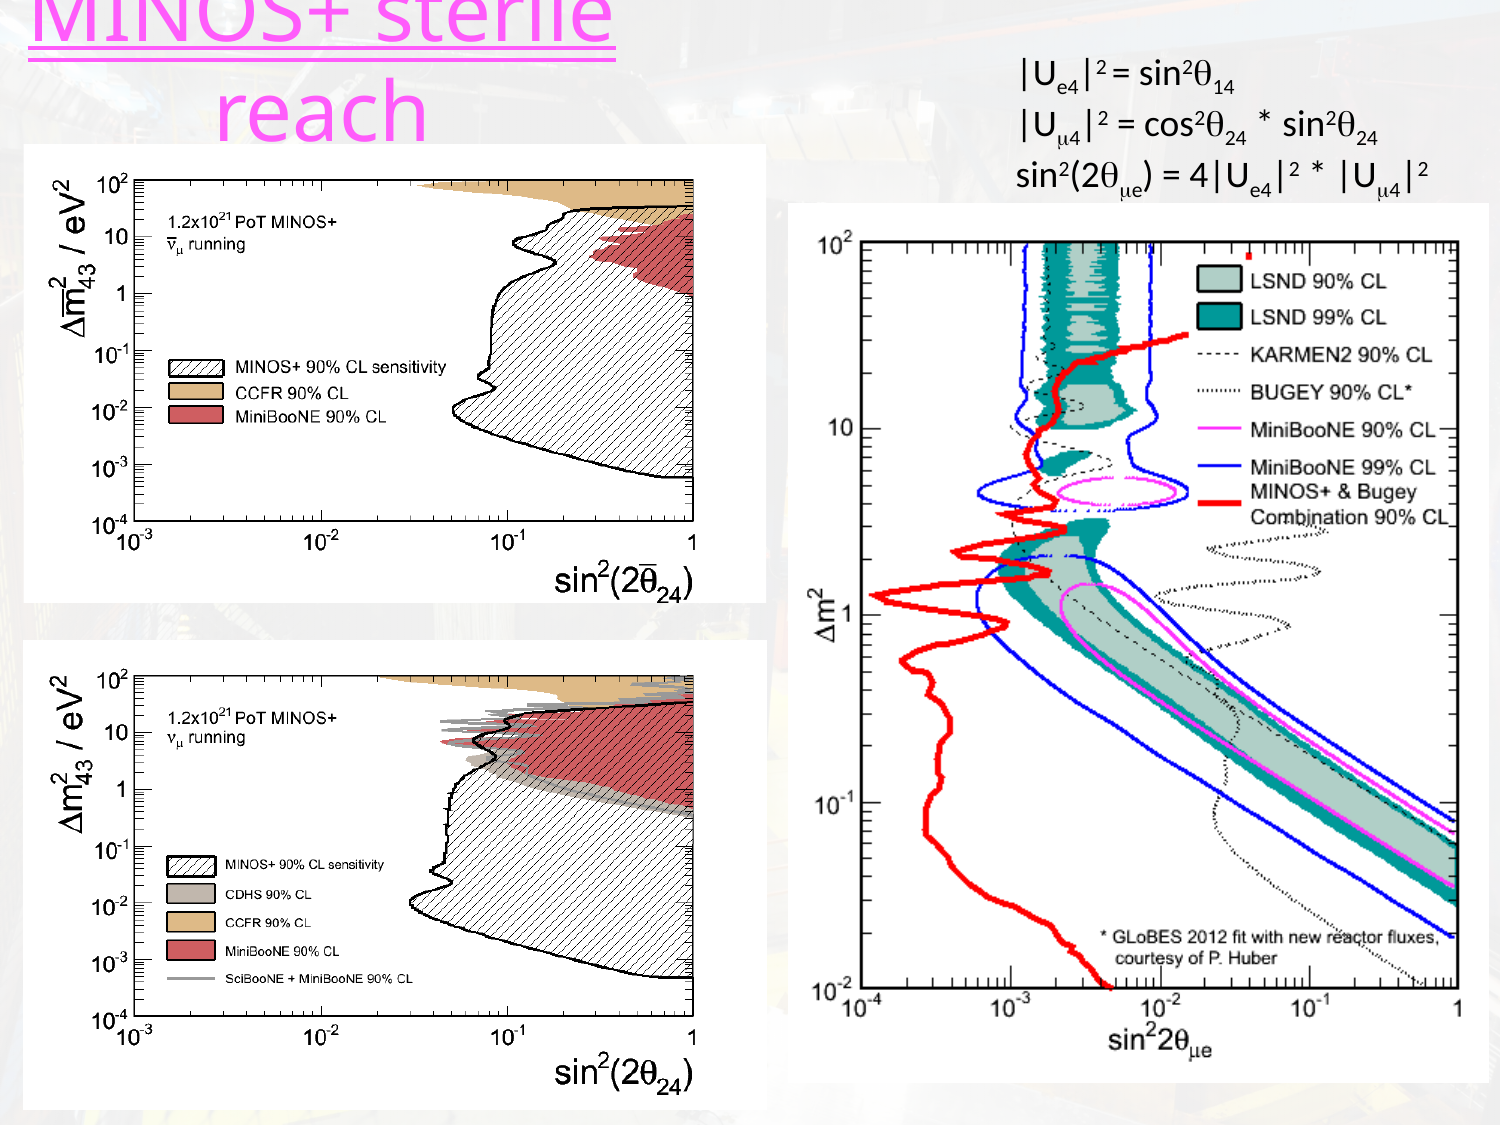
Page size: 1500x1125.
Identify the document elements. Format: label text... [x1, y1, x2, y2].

text_box |Ue4|2 = sin2q14 |Um4|2 = cos2q24 * sin2q24 sin2(2qme) = 4|Ue4|2 * |Um4|2 [1000, 40, 1474, 201]
picture [23, 640, 767, 1111]
picture [787, 203, 1490, 1083]
title MINOS+ sterile reach [0, 0, 645, 117]
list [23, 144, 767, 603]
